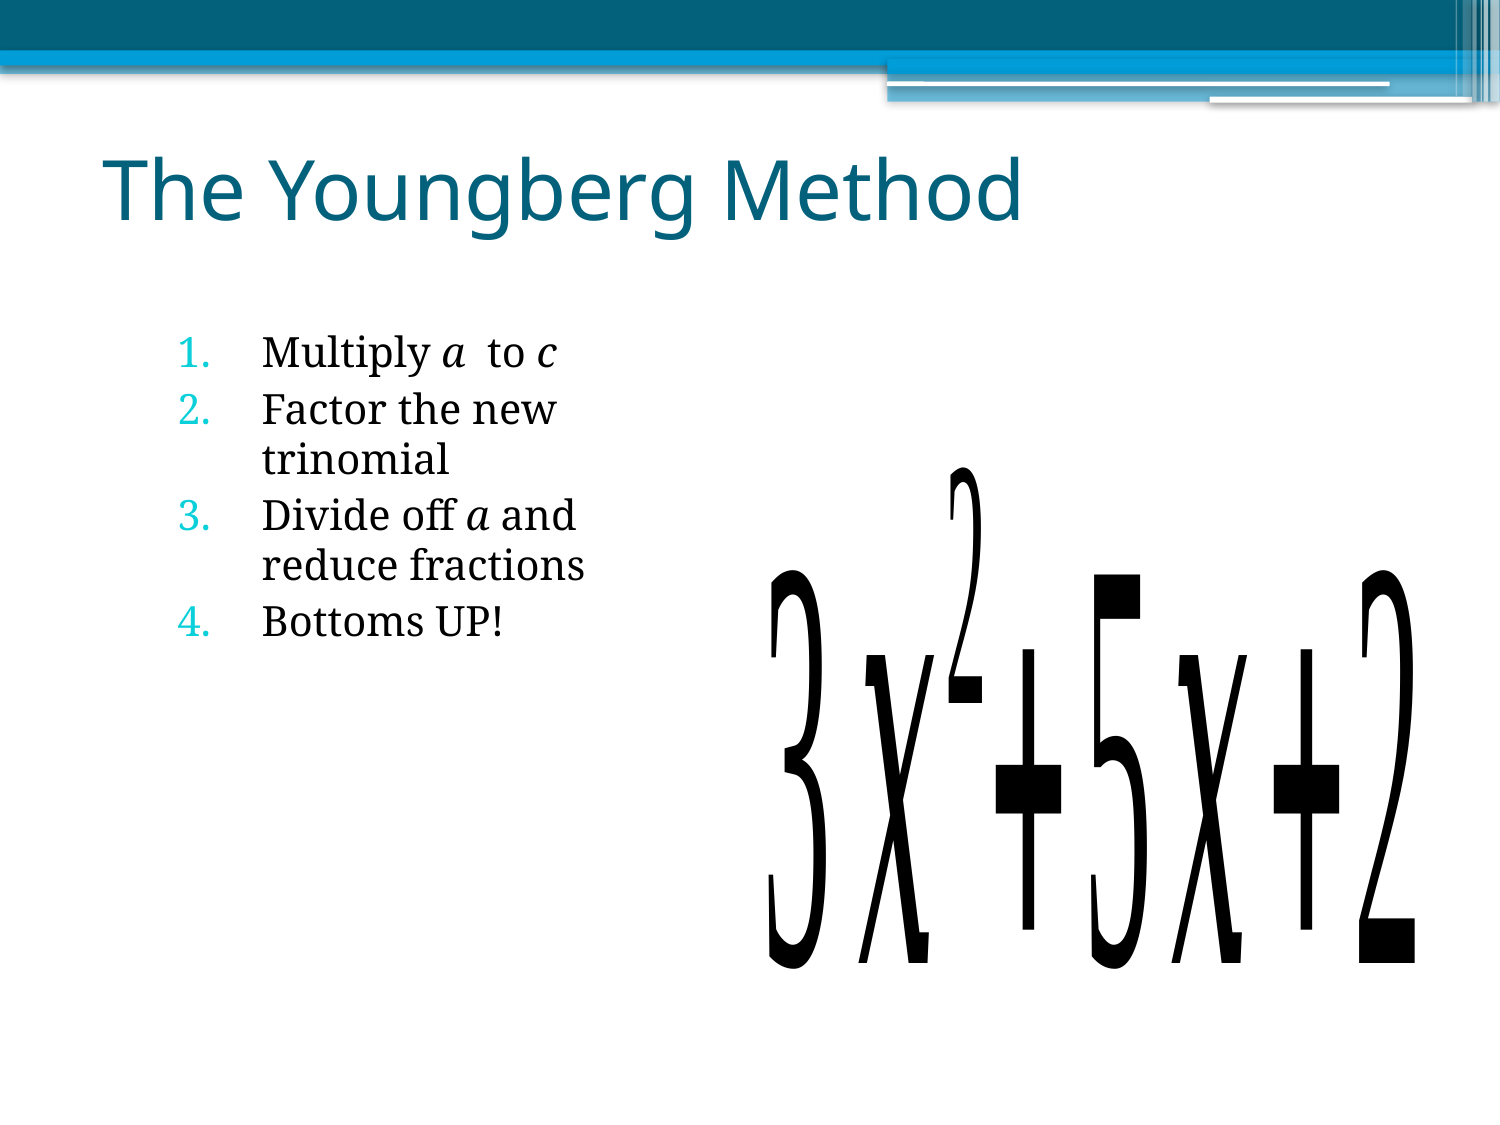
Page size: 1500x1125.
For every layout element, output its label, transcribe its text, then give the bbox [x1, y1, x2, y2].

title The Youngberg Method [87, 99, 1438, 275]
